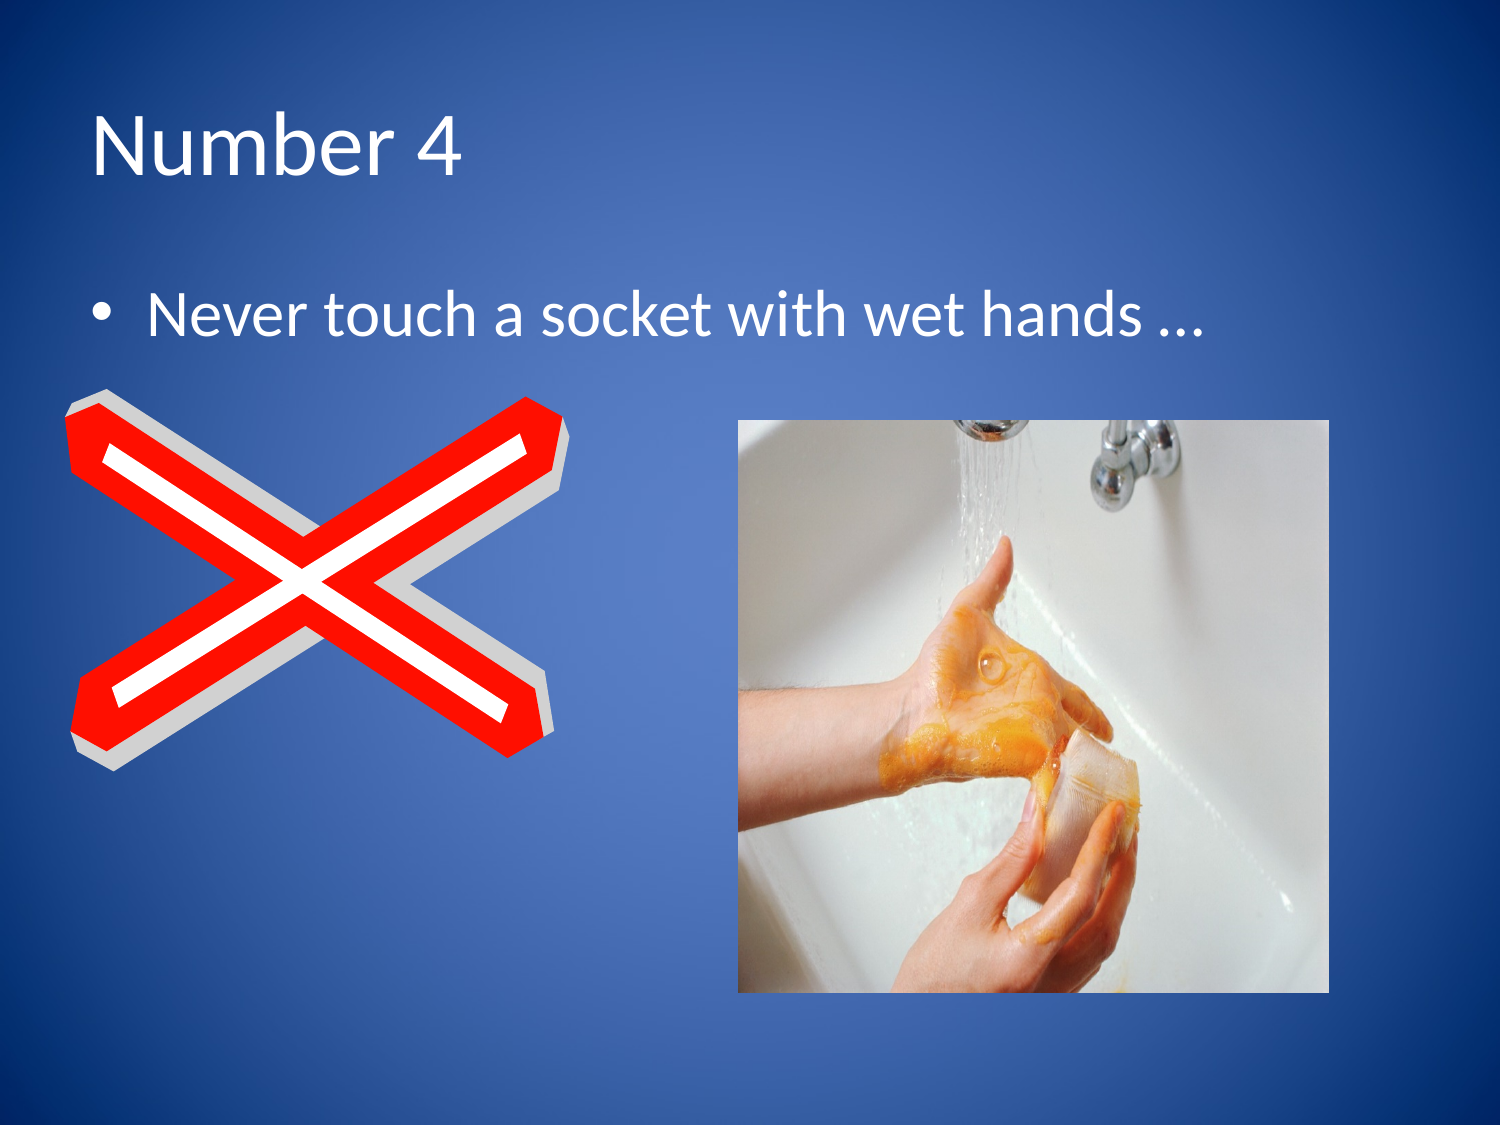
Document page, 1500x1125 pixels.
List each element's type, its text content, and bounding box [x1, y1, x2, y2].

picture [0, 0, 1500, 1125]
title Number 4 [75, 45, 1425, 233]
list Never touch a socket with wet hands … [75, 262, 1425, 1005]
